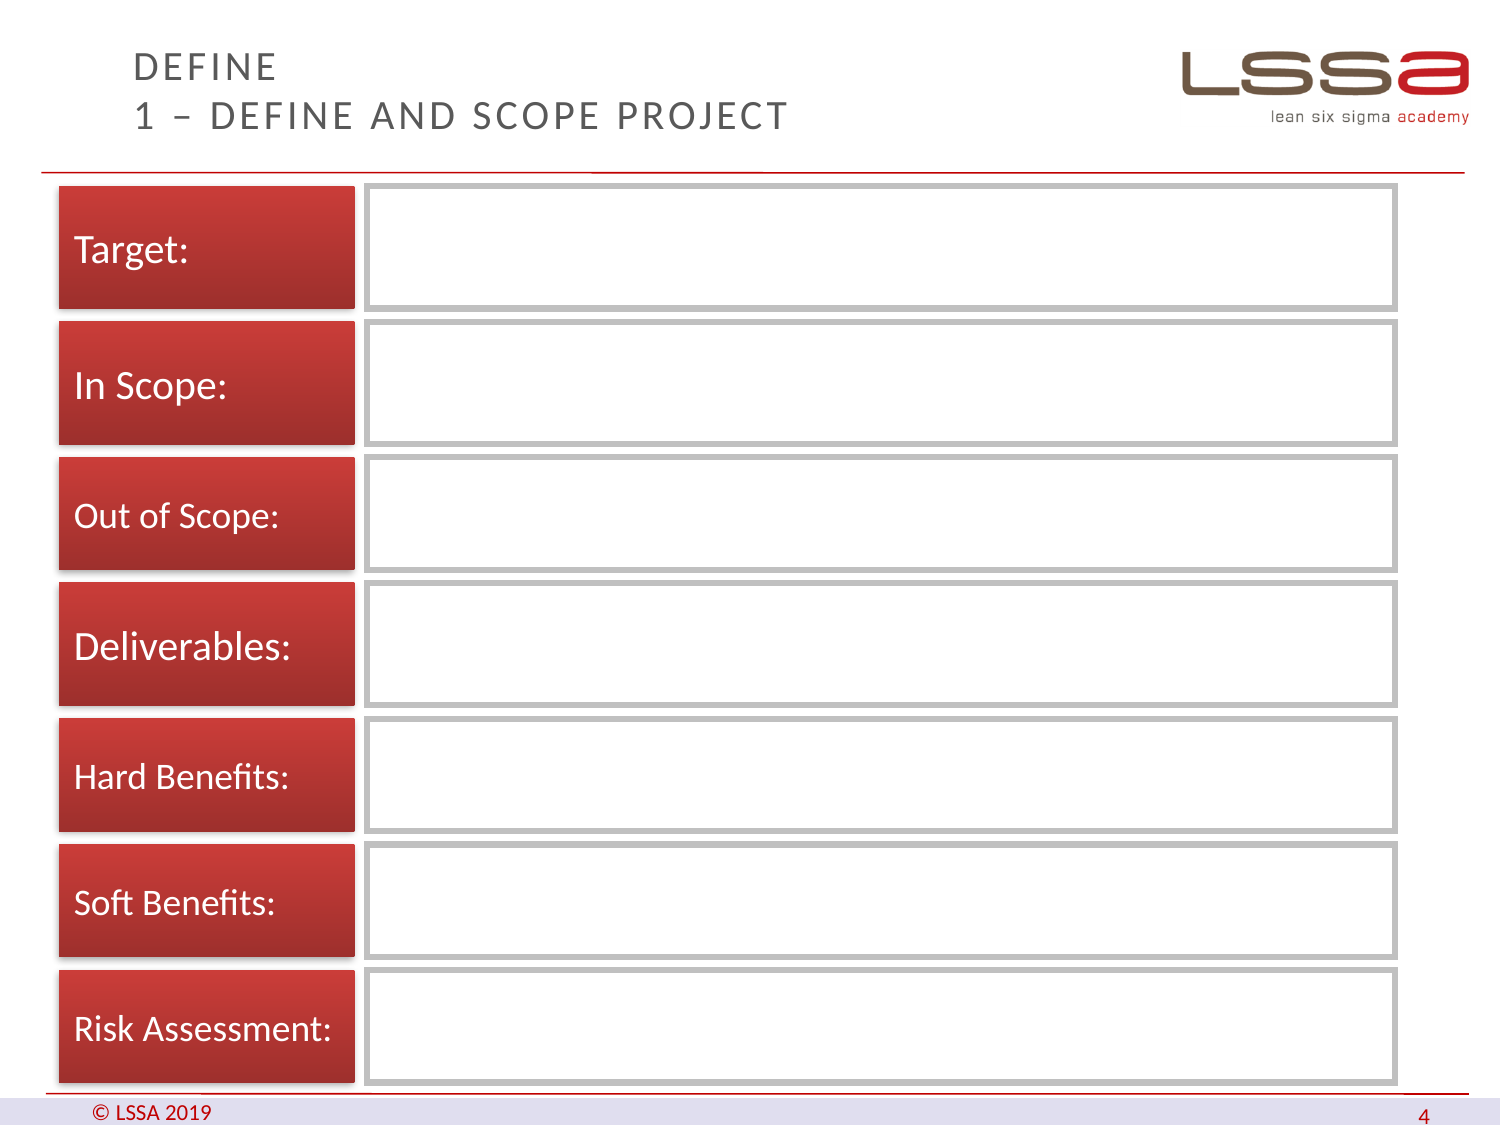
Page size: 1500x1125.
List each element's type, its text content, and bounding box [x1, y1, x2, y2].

text_box [367, 970, 1395, 1083]
text_box Deliverables: [59, 582, 355, 706]
text_box In Scope: [59, 321, 355, 445]
text_box Out of Scope: [59, 457, 355, 570]
picture [0, 1098, 1500, 1125]
text_box [367, 186, 1395, 309]
text_box [367, 582, 1395, 706]
text_box Risk Assessment: [59, 970, 355, 1083]
text_box [367, 844, 1395, 957]
text_box Hard Benefits: [59, 718, 355, 832]
text_box [367, 321, 1395, 445]
text_box Target: [59, 186, 355, 309]
text_box [367, 457, 1395, 570]
text_box [367, 718, 1395, 832]
picture [1182, 49, 1471, 127]
text_box Soft Benefits: [59, 844, 355, 957]
title DEFINE 1 – Define and scope project [117, 38, 1182, 138]
